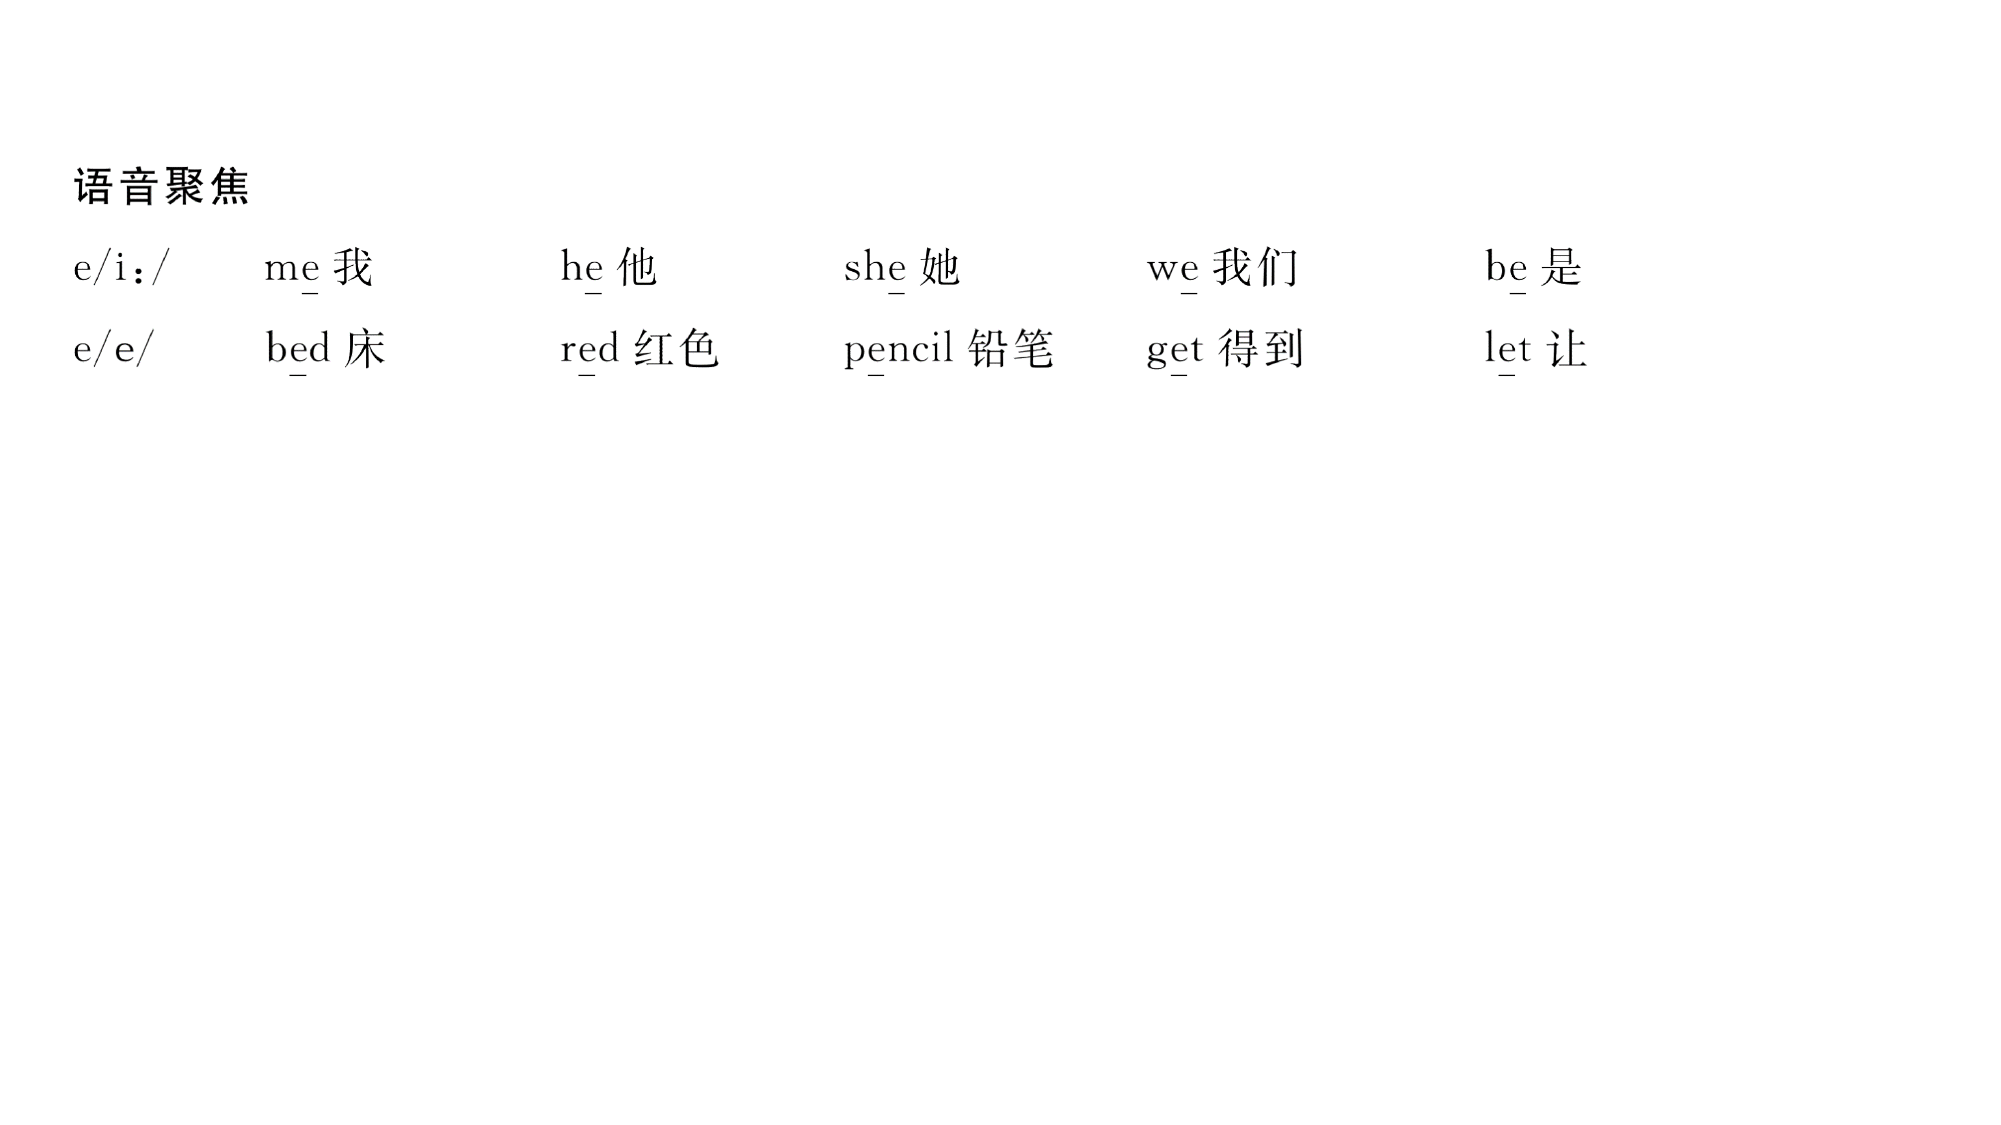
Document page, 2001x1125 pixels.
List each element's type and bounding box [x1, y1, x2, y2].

picture [70, 136, 1961, 394]
